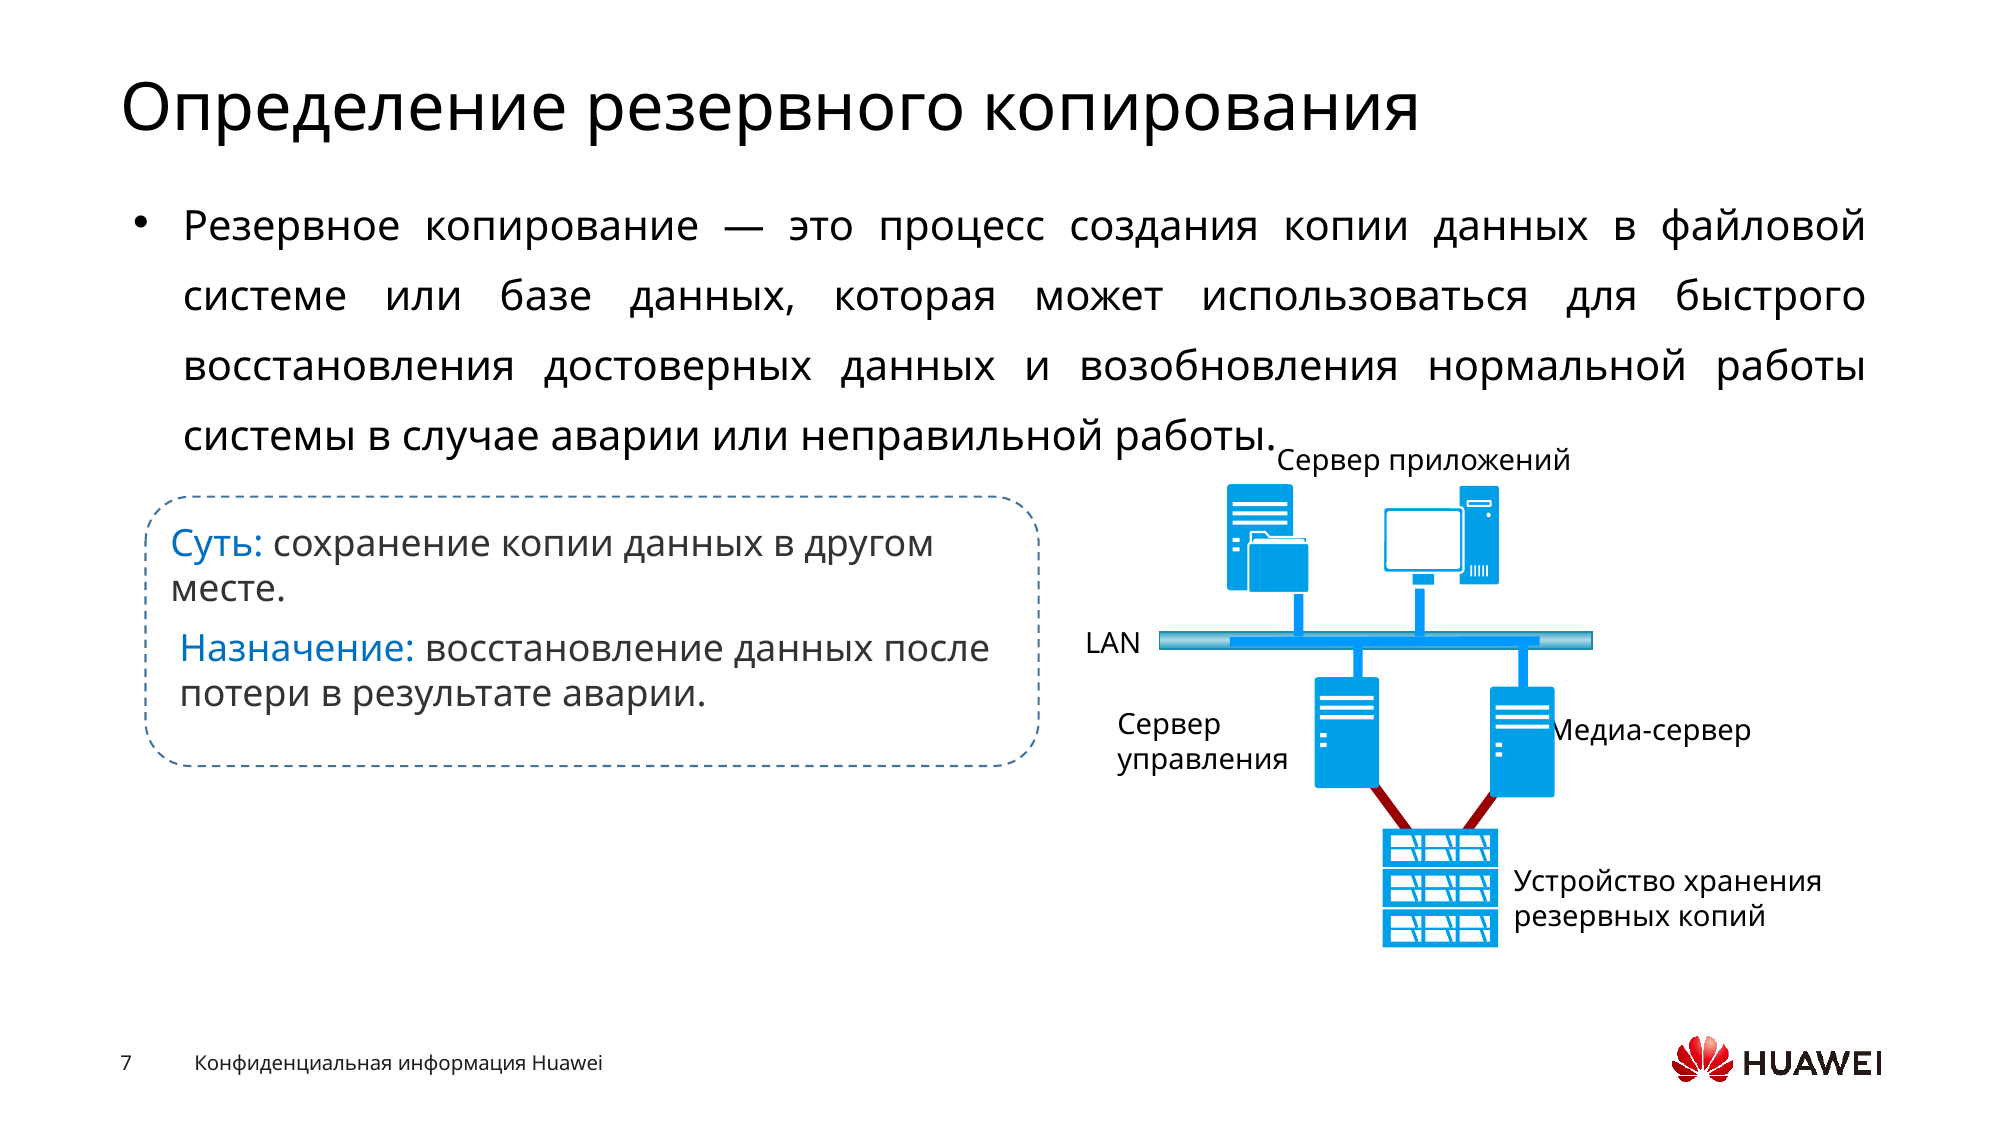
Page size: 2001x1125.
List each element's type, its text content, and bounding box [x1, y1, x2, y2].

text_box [1069, 443, 1834, 948]
title Определение резервного копирования [120, 73, 1880, 155]
picture [1672, 1036, 1881, 1082]
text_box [145, 496, 1041, 767]
list Резервное копирование — это процесс создания копии данных в файловой системе или базе данных, которая может использоваться для быстрого восстановления достоверных данных и возобновления нормальной работы системы в случае аварии или неправильной работы. [119, 172, 1881, 973]
